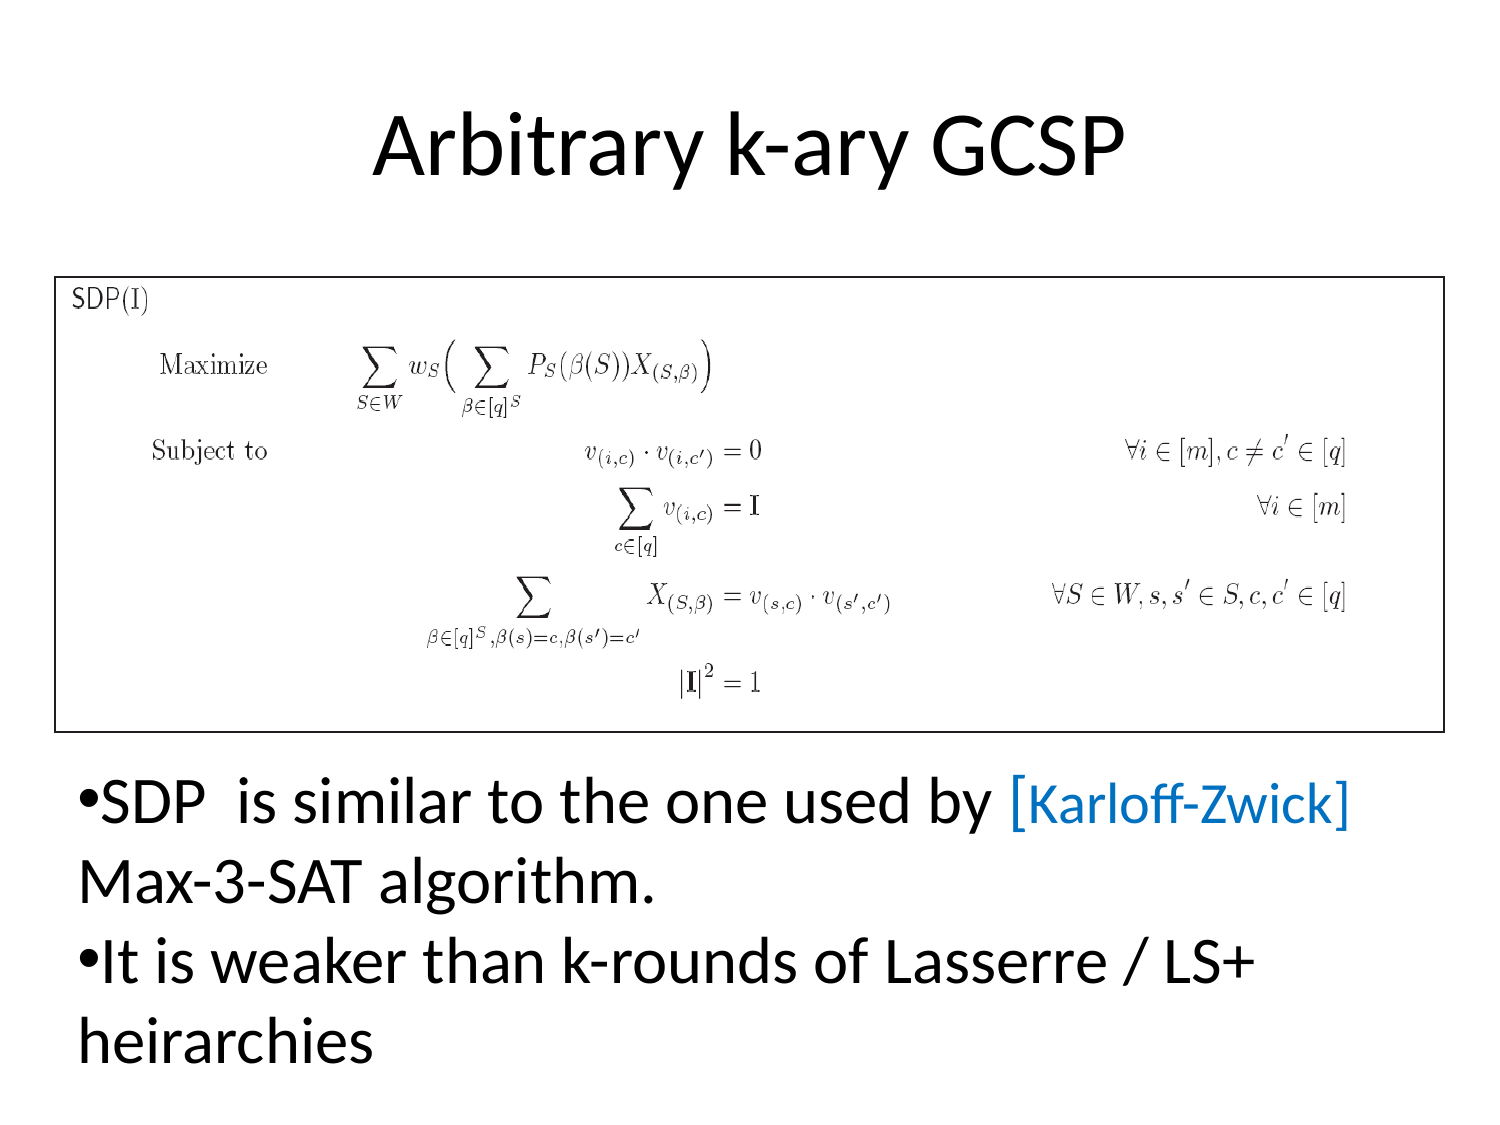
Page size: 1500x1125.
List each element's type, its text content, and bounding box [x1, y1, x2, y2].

picture [49, 274, 1451, 738]
title Arbitrary k-ary GCSP [75, 45, 1425, 233]
text_box SDP is similar to the one used by [Karloff-Zwick] Max-3-SAT algorithm. It is weaker than k-rounds of Lasserre / LS+ heirarchies [62, 749, 1438, 1085]
